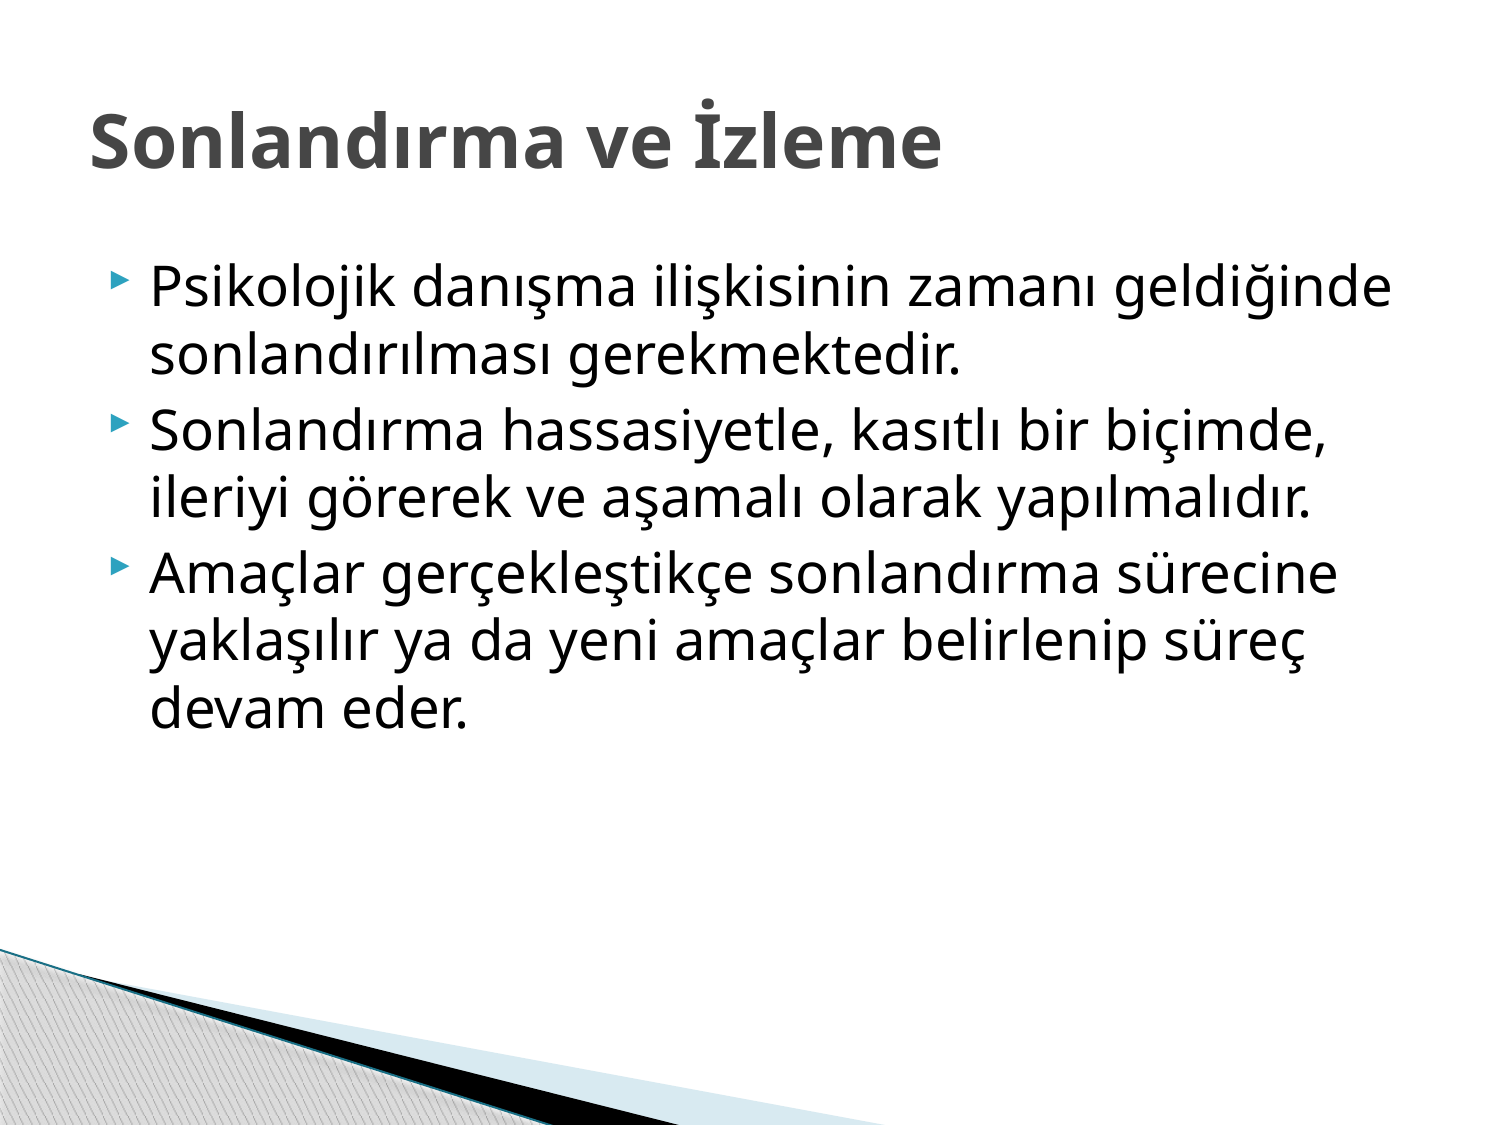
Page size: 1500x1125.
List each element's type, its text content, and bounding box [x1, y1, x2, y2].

title Sonlandırma ve İzleme [75, 45, 1425, 233]
list Psikolojik danışma ilişkisinin zamanı geldiğinde sonlandırılması gerekmektedir. Sonlandırma hassasiyetle, kasıtlı bir biçimde, ileriyi görerek ve aşamalı olarak yapılmalıdır. Amaçlar gerçekleştikçe sonlandırma sürecine yaklaşılır ya da yeni amaçlar belirlenip süreç devam eder. [75, 243, 1425, 986]
